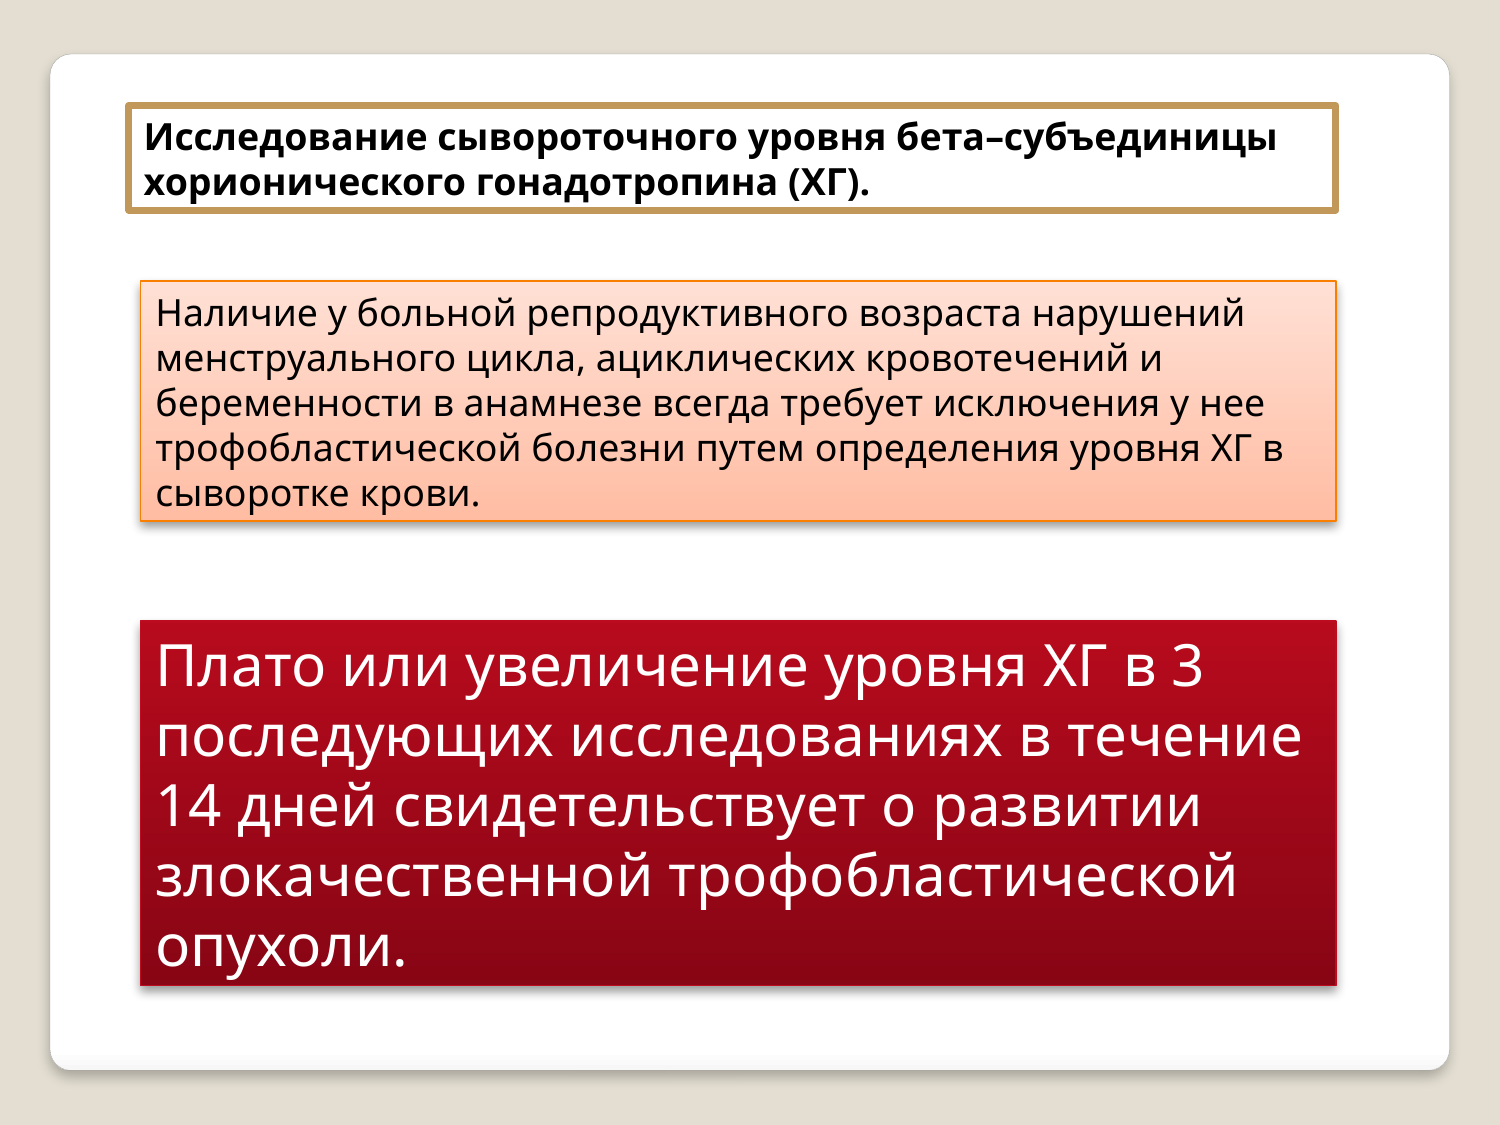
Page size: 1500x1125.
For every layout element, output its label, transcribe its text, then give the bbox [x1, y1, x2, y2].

text_box Плато или увеличение уровня ХГ в 3 последующих исследованиях в течение 14 дней свидетельствует о развитии злокачественной трофобластической опухоли. [140, 620, 1337, 986]
text_box Наличие у больной репродуктивного возраста нарушений менструального цикла, ациклических кровотечений и беременности в анамнезе всегда требует исключения у нее трофобластической болезни путем определения уровня ХГ в сыворотке крови. [140, 280, 1337, 522]
text_box Исследование сывороточного уровня бета–субъединицы хорионического гонадотропина (ХГ). [125, 102, 1339, 214]
